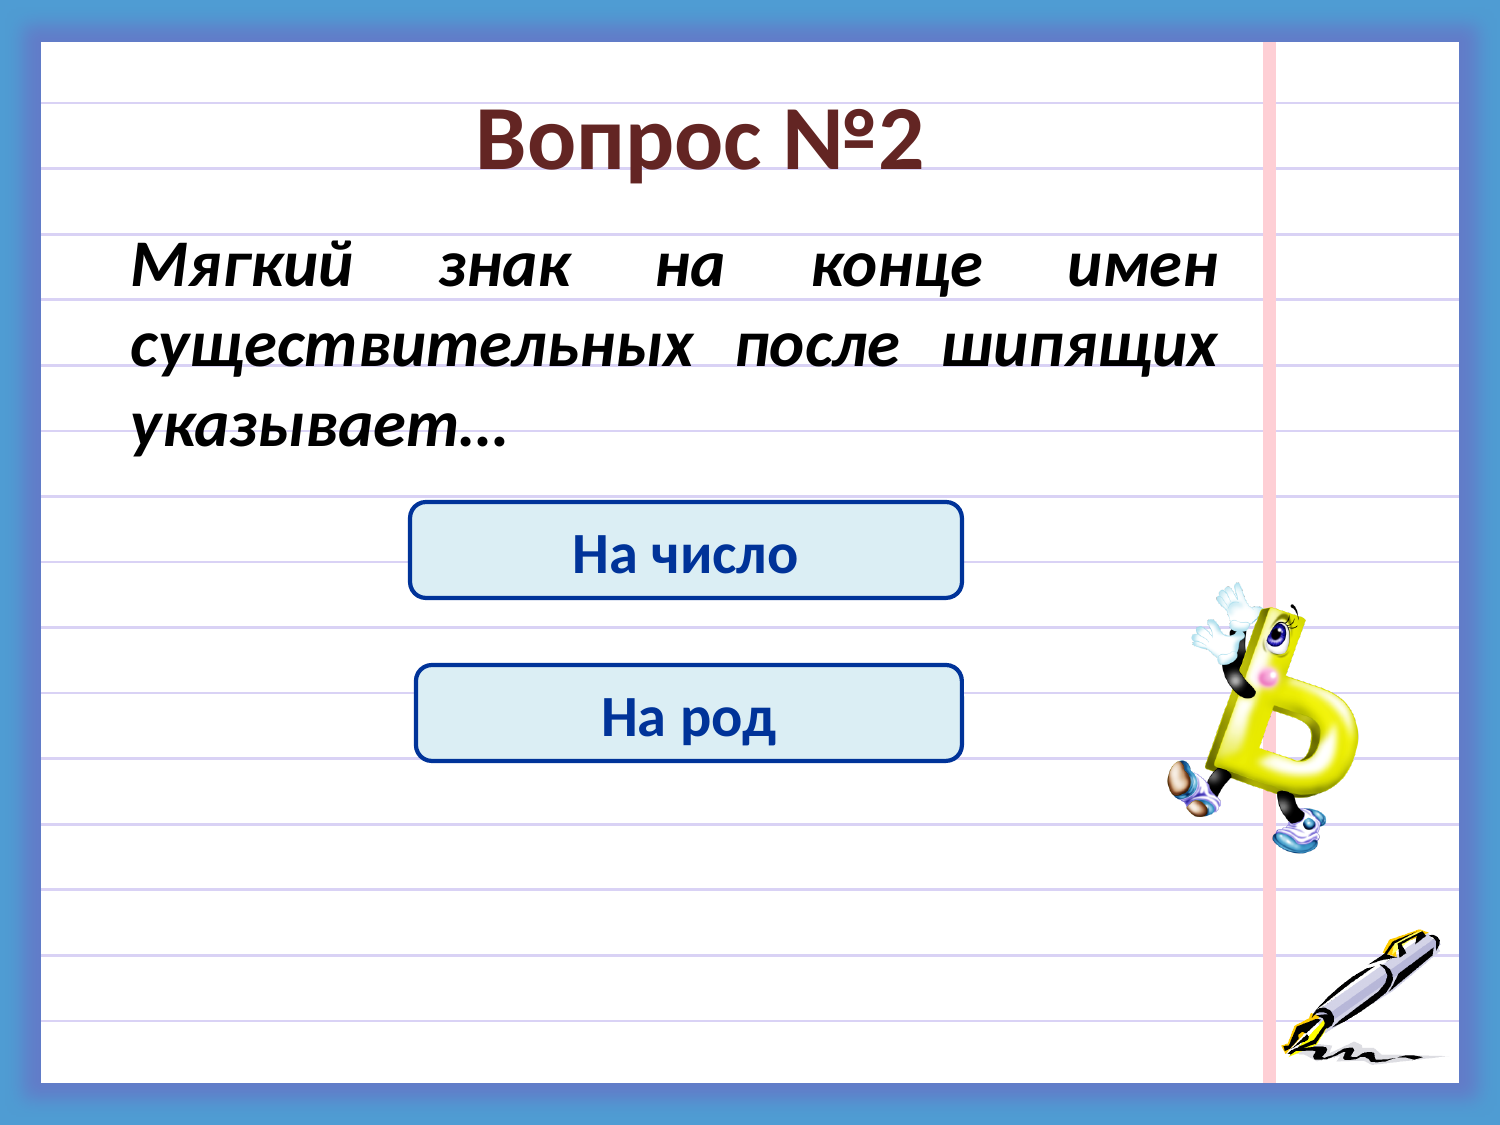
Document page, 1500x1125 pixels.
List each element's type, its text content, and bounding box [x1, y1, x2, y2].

text_box На род [413, 662, 965, 764]
text_box Вопрос №2 [175, 70, 1226, 208]
picture [41, 42, 1459, 1083]
text_box На число [407, 499, 965, 601]
text_box Мягкий знак на конце имен существительных после шипящих указывает… [115, 212, 1234, 468]
